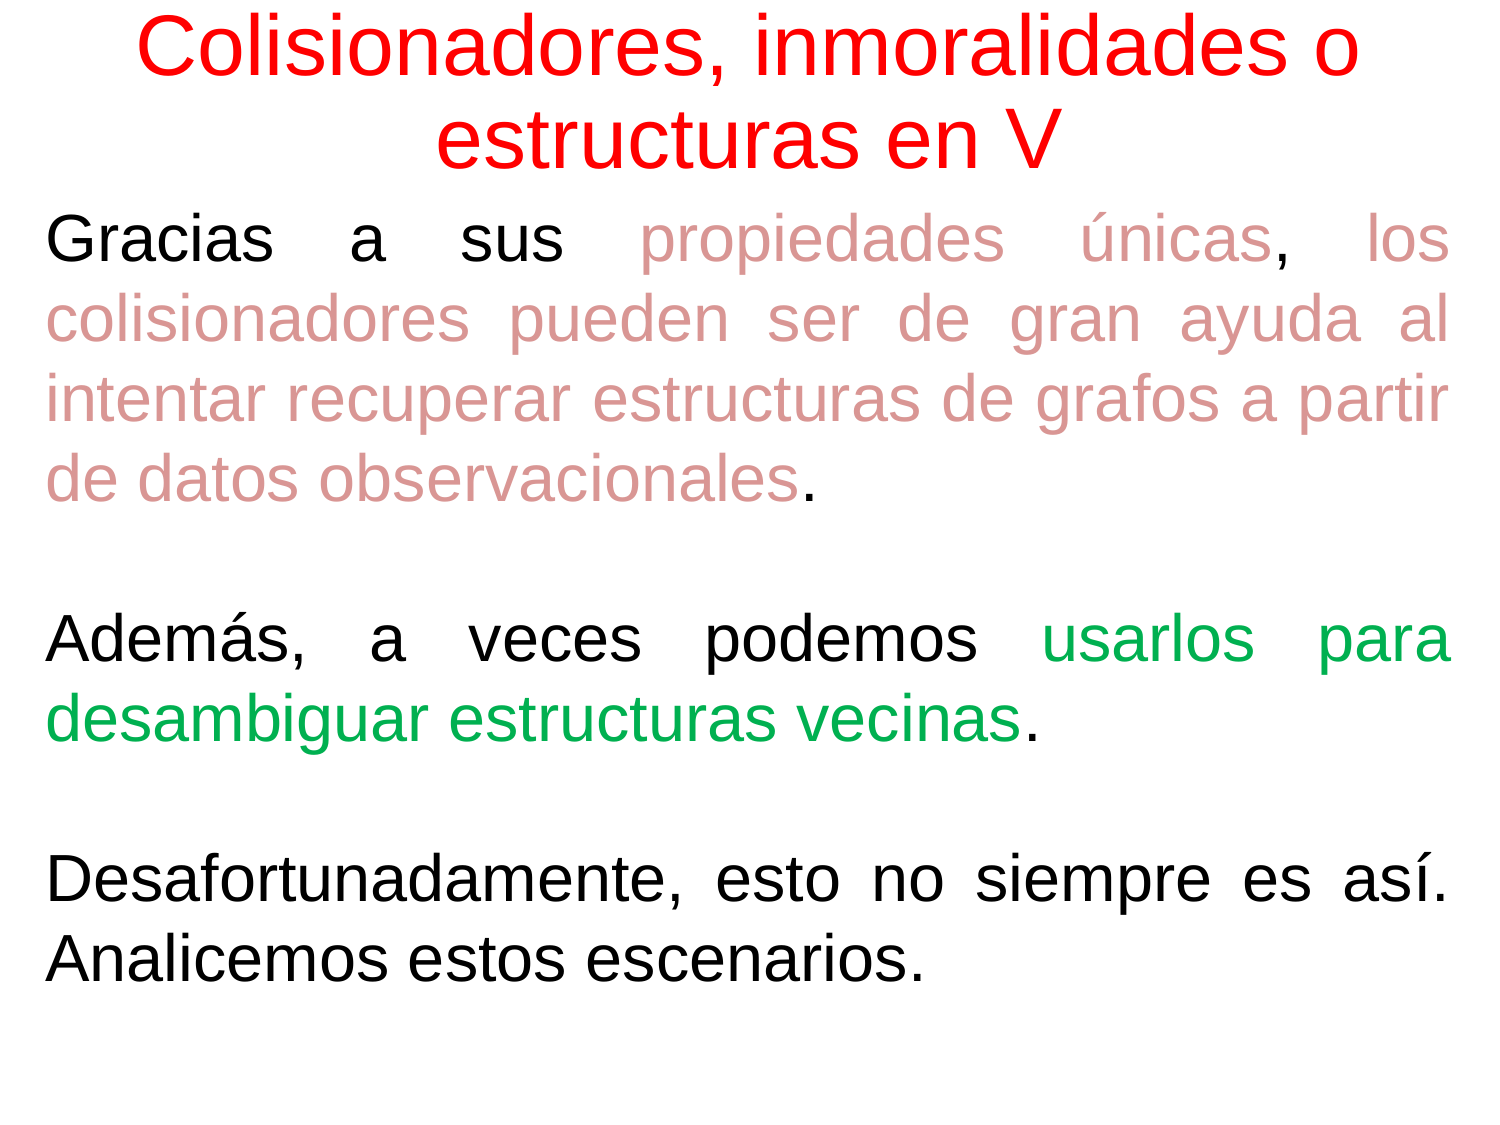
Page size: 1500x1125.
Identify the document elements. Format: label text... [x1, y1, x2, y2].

text_box Gracias a sus propiedades únicas, los colisionadores pueden ser de gran ayuda al intentar recuperar estructuras de grafos a partir de datos observacionales. Además, a veces podemos usarlos para desambiguar estructuras vecinas. Desafortunadamente, esto no siempre es así. Analicemos estos escenarios. [30, 187, 1466, 1002]
title Colisionadores, inmoralidades o estructuras en V [0, 0, 1500, 188]
